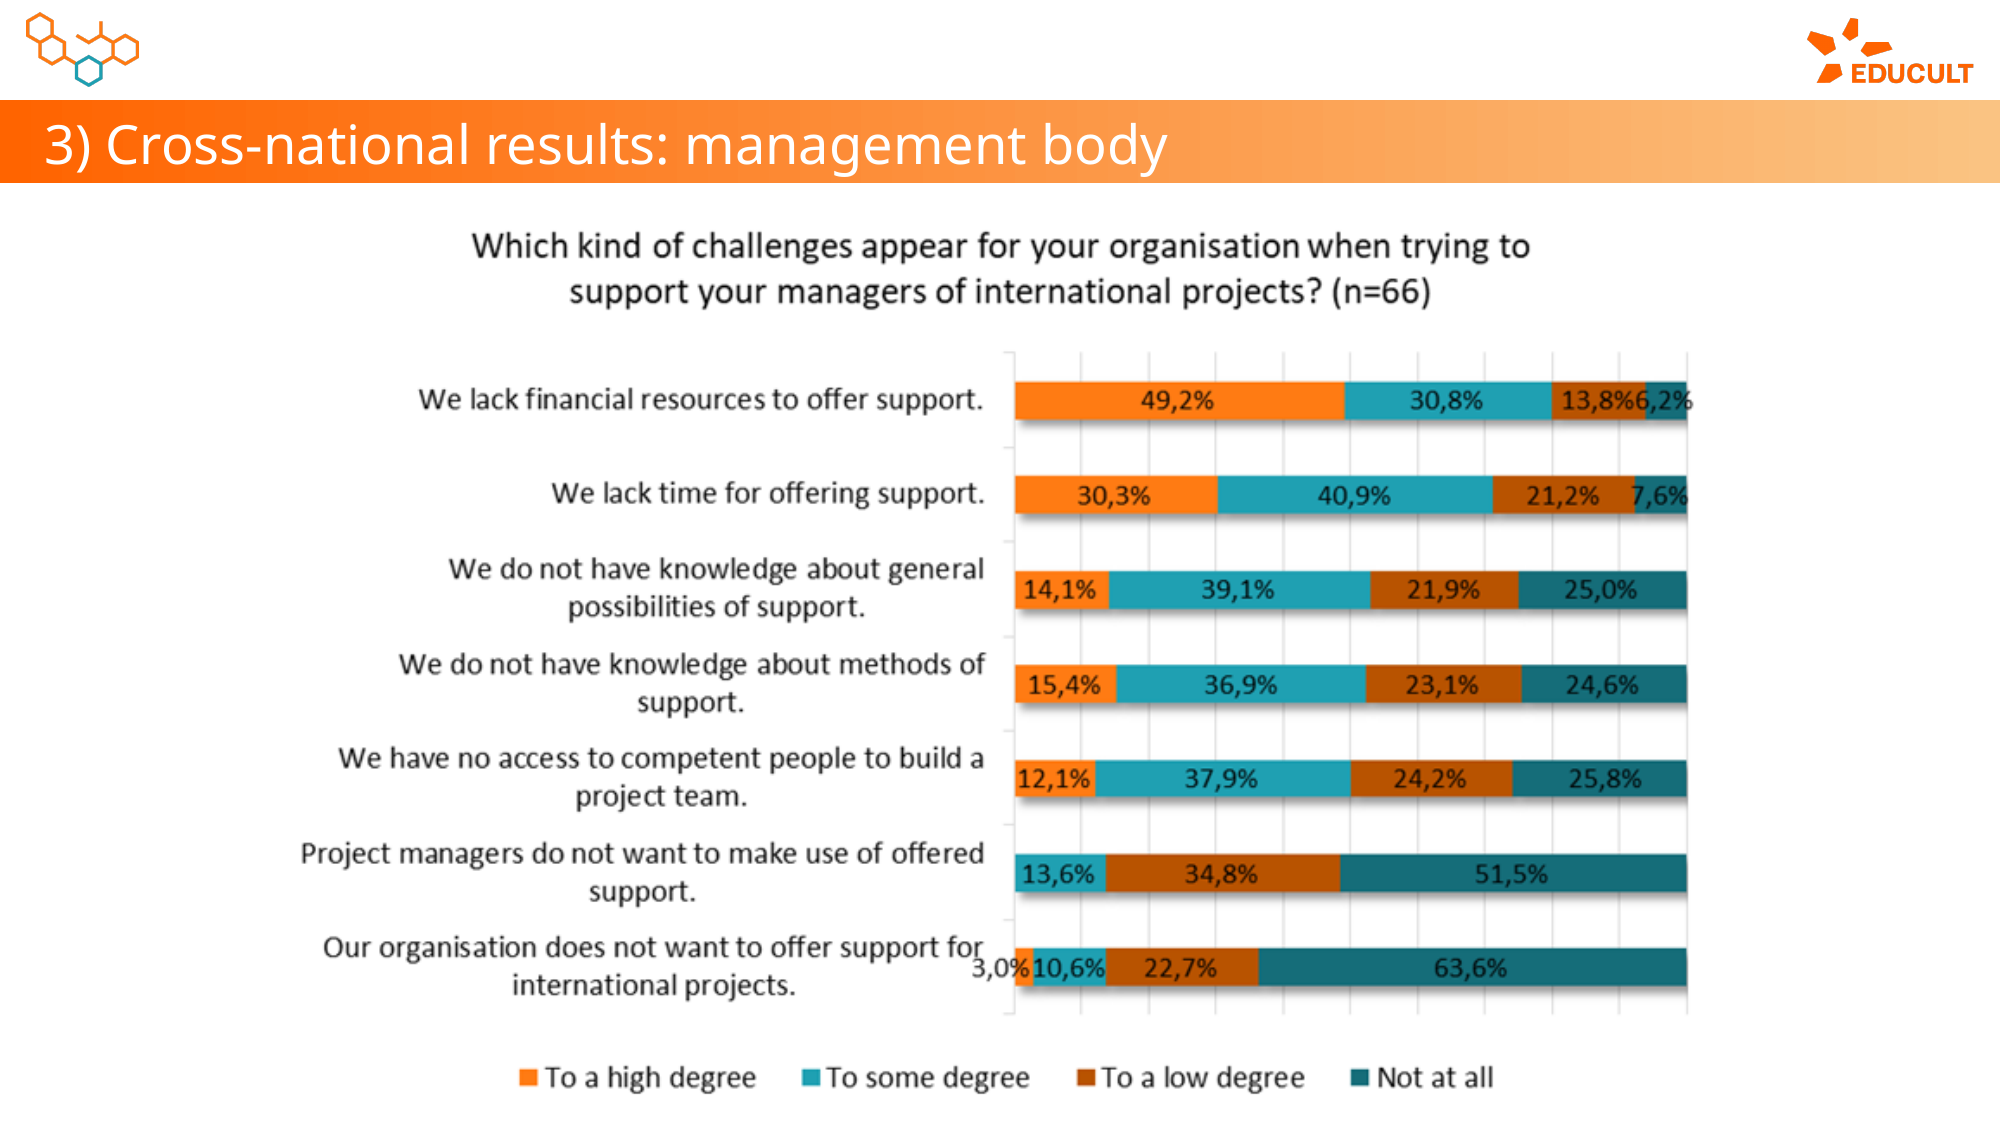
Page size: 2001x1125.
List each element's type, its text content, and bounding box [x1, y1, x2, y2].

picture [1806, 17, 1974, 84]
text_box 3) Cross-national results: management body members [29, 102, 1414, 184]
picture [278, 196, 1722, 1125]
picture [26, 12, 139, 87]
